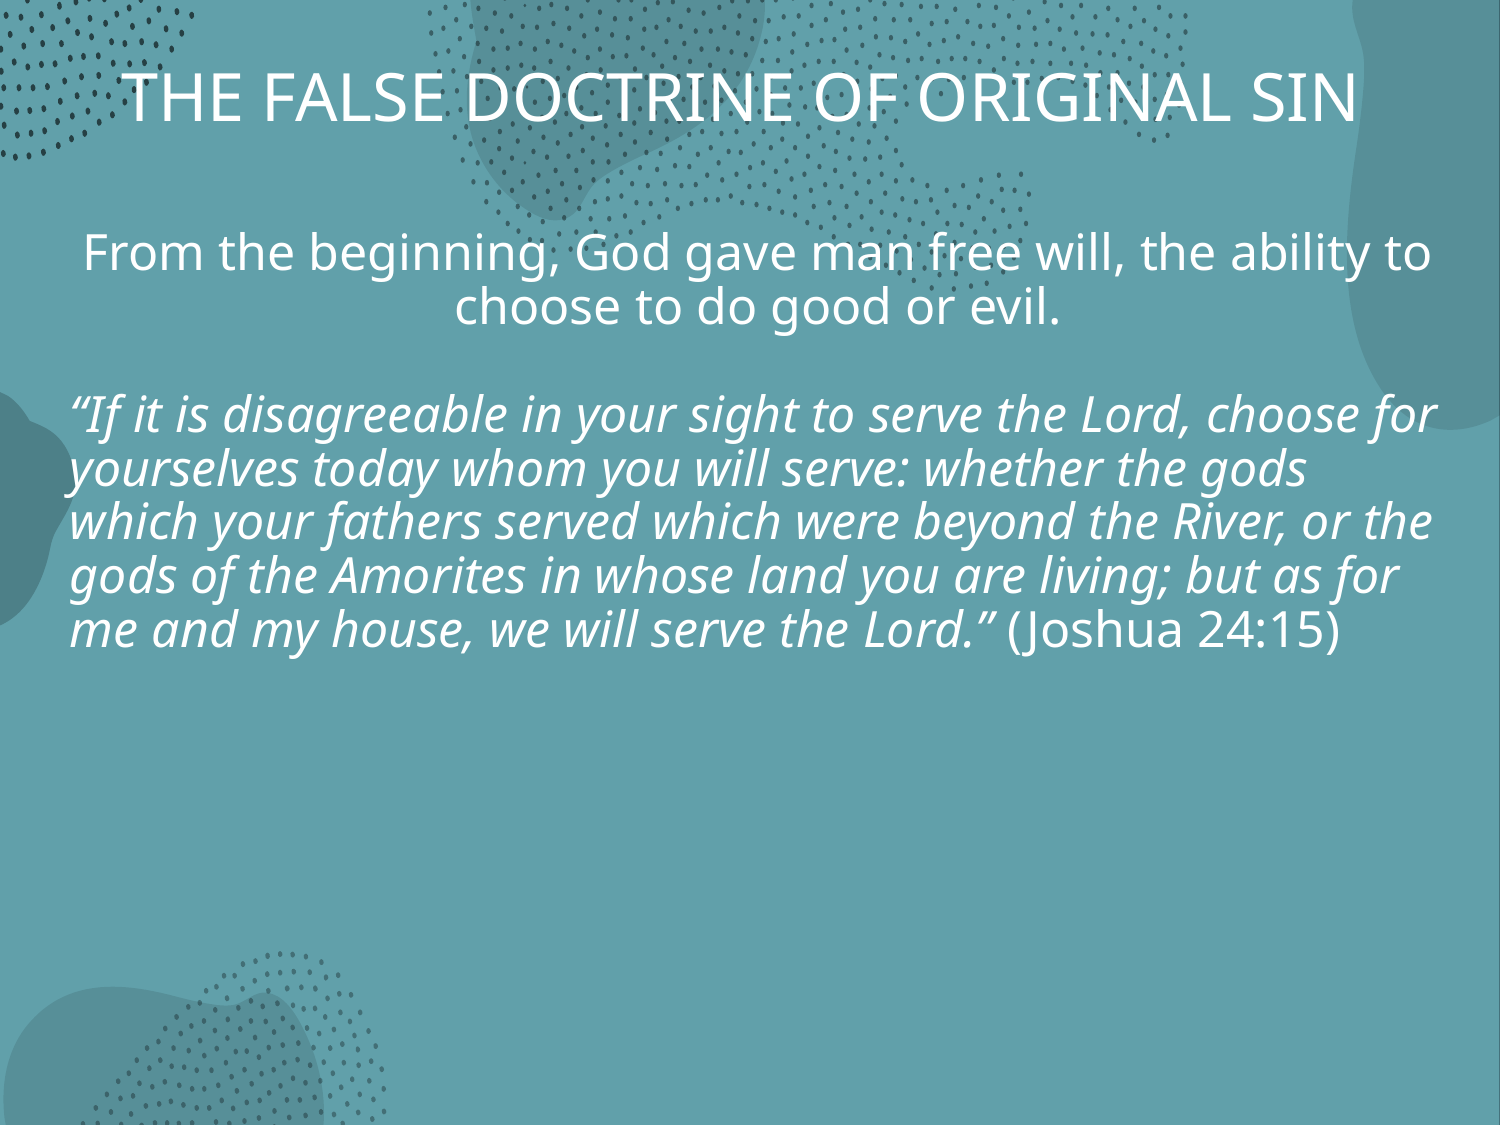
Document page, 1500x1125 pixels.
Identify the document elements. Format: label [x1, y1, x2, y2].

text_box [0, 0, 1500, 1125]
